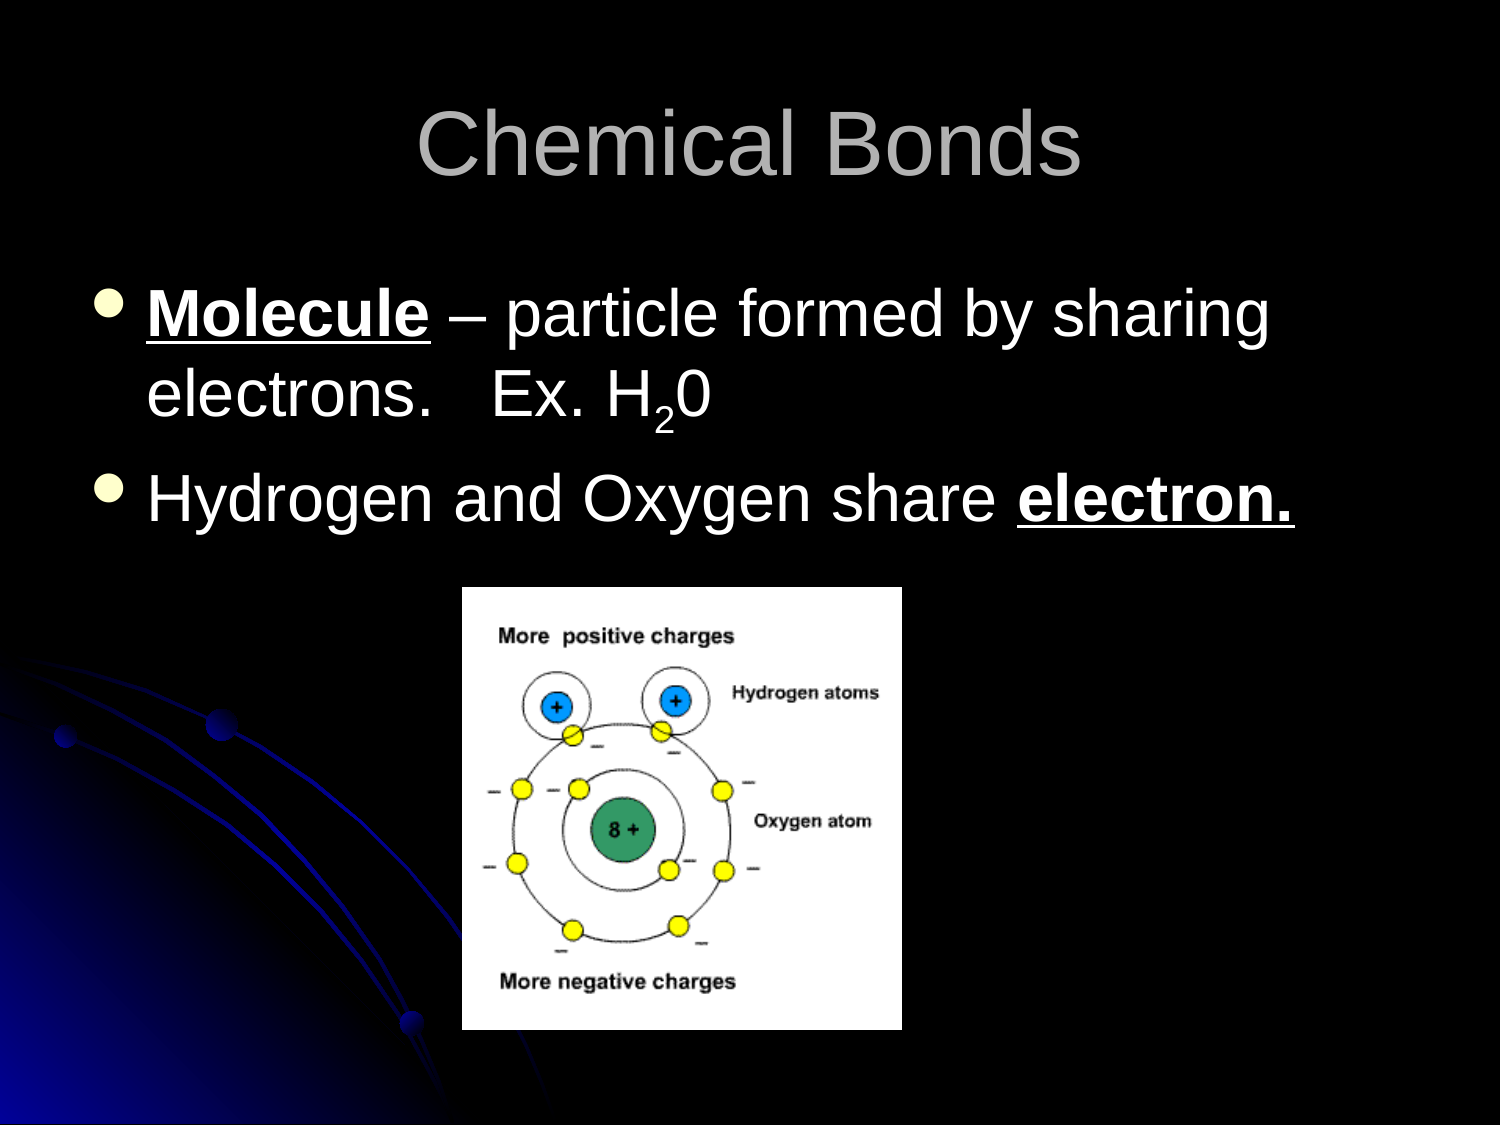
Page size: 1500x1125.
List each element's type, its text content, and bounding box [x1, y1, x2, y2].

title Chemical Bonds [74, 45, 1426, 233]
picture [462, 587, 902, 1030]
list Molecule – particle formed by sharing electrons. Ex. H20 Hydrogen and Oxygen share electron. [74, 262, 1426, 1006]
